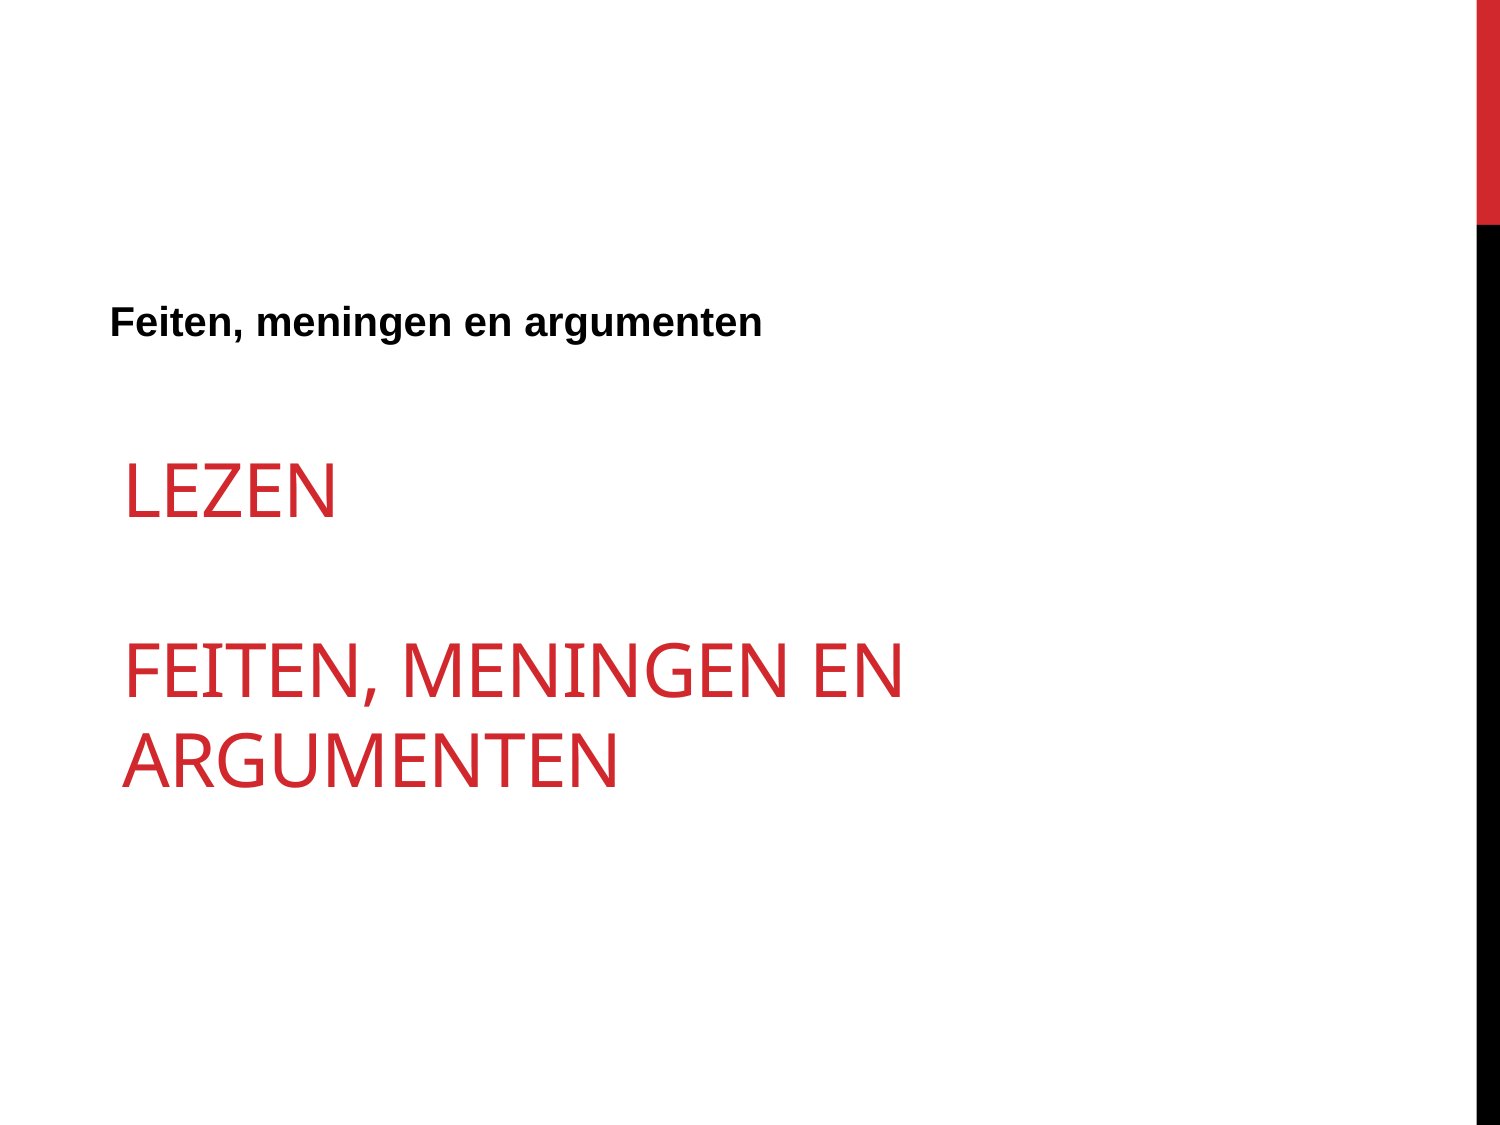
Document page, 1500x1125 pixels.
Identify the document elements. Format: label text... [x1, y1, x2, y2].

list Feiten, meningen en argumenten [94, 287, 1388, 1009]
title lezen Feiten, meningen en argumenten [107, 112, 1389, 811]
